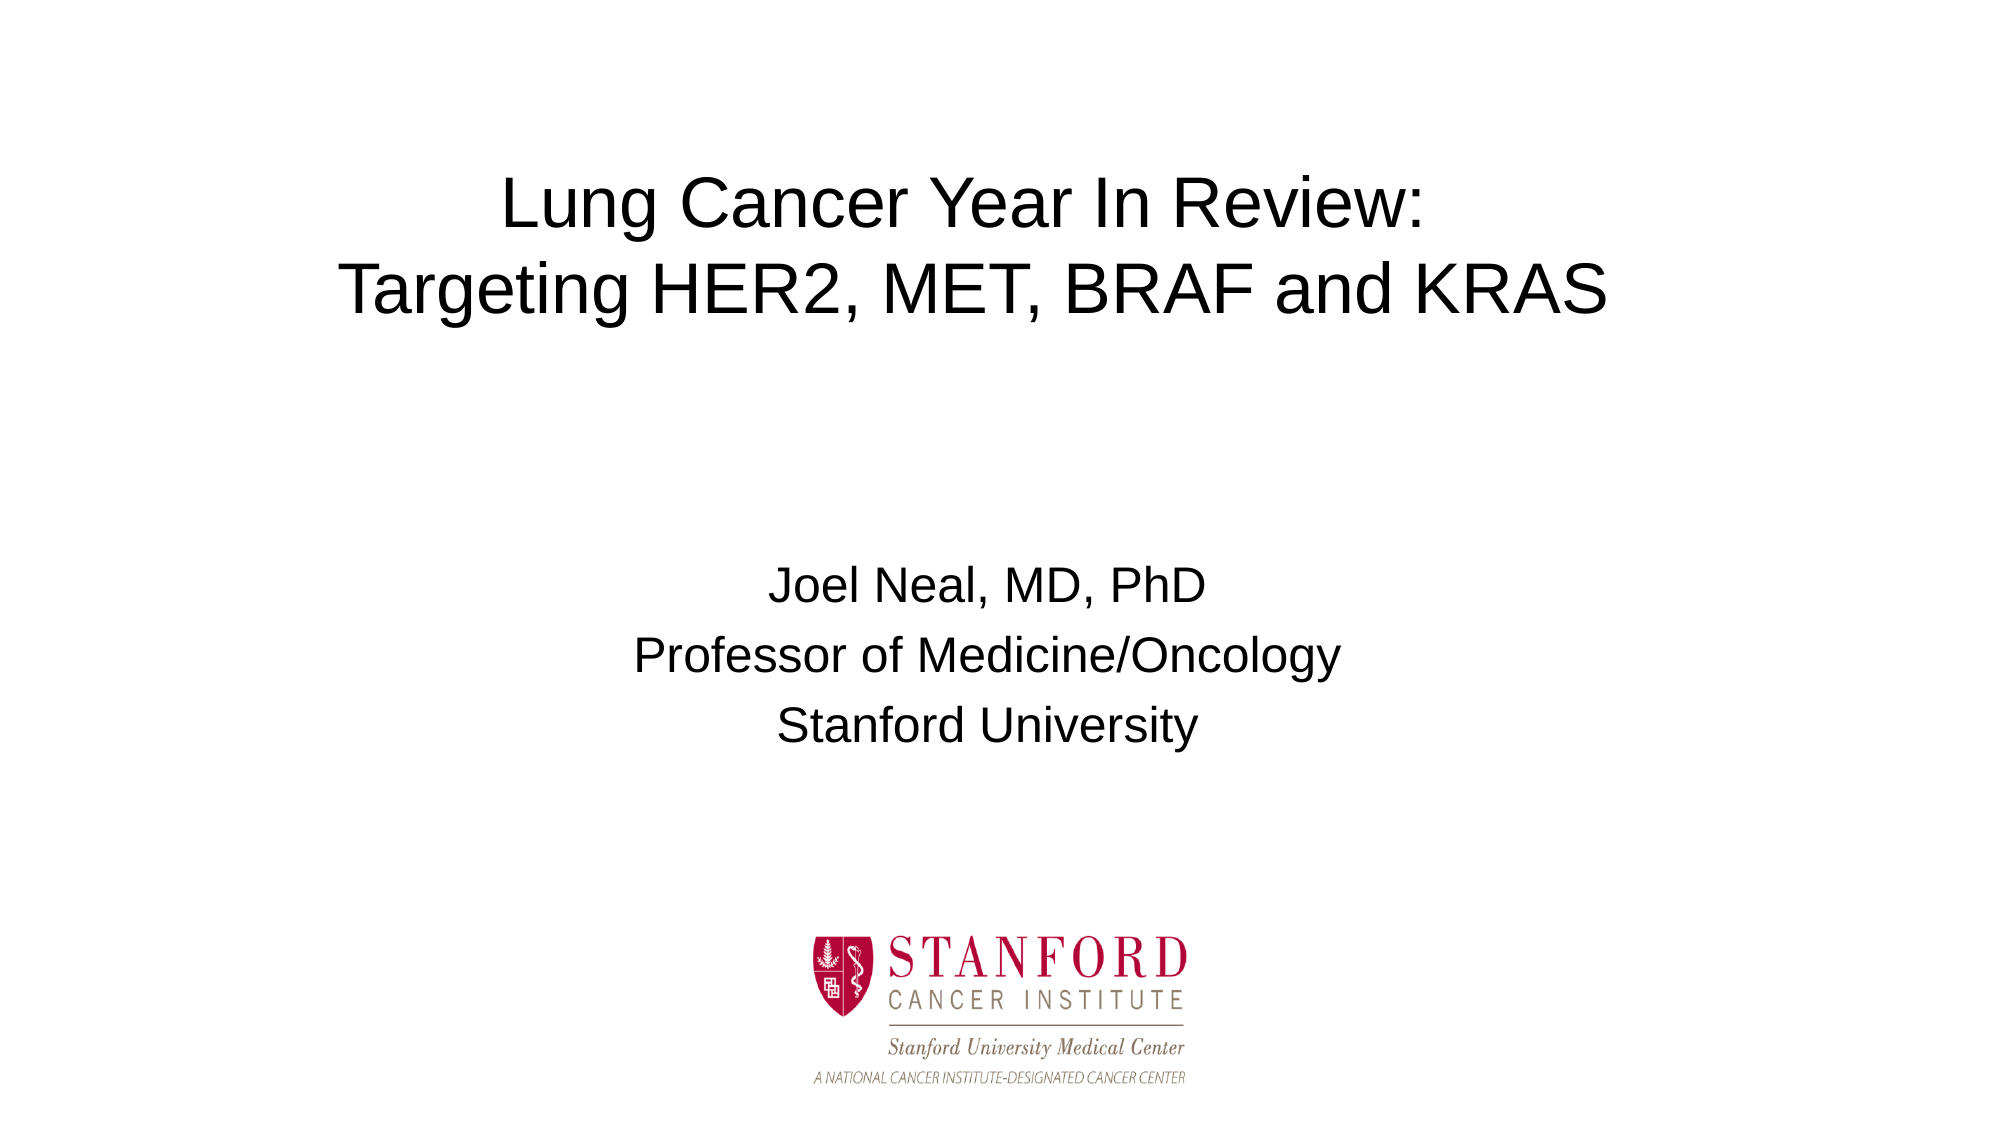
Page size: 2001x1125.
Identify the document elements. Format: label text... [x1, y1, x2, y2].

title Lung Cancer Year In Review: Targeting HER2, MET, BRAF and KRAS [162, 148, 1784, 337]
picture [791, 912, 1255, 1102]
list Joel Neal, MD, PhD Professor of Medicine/Oncology Stanford University [312, 474, 1663, 874]
